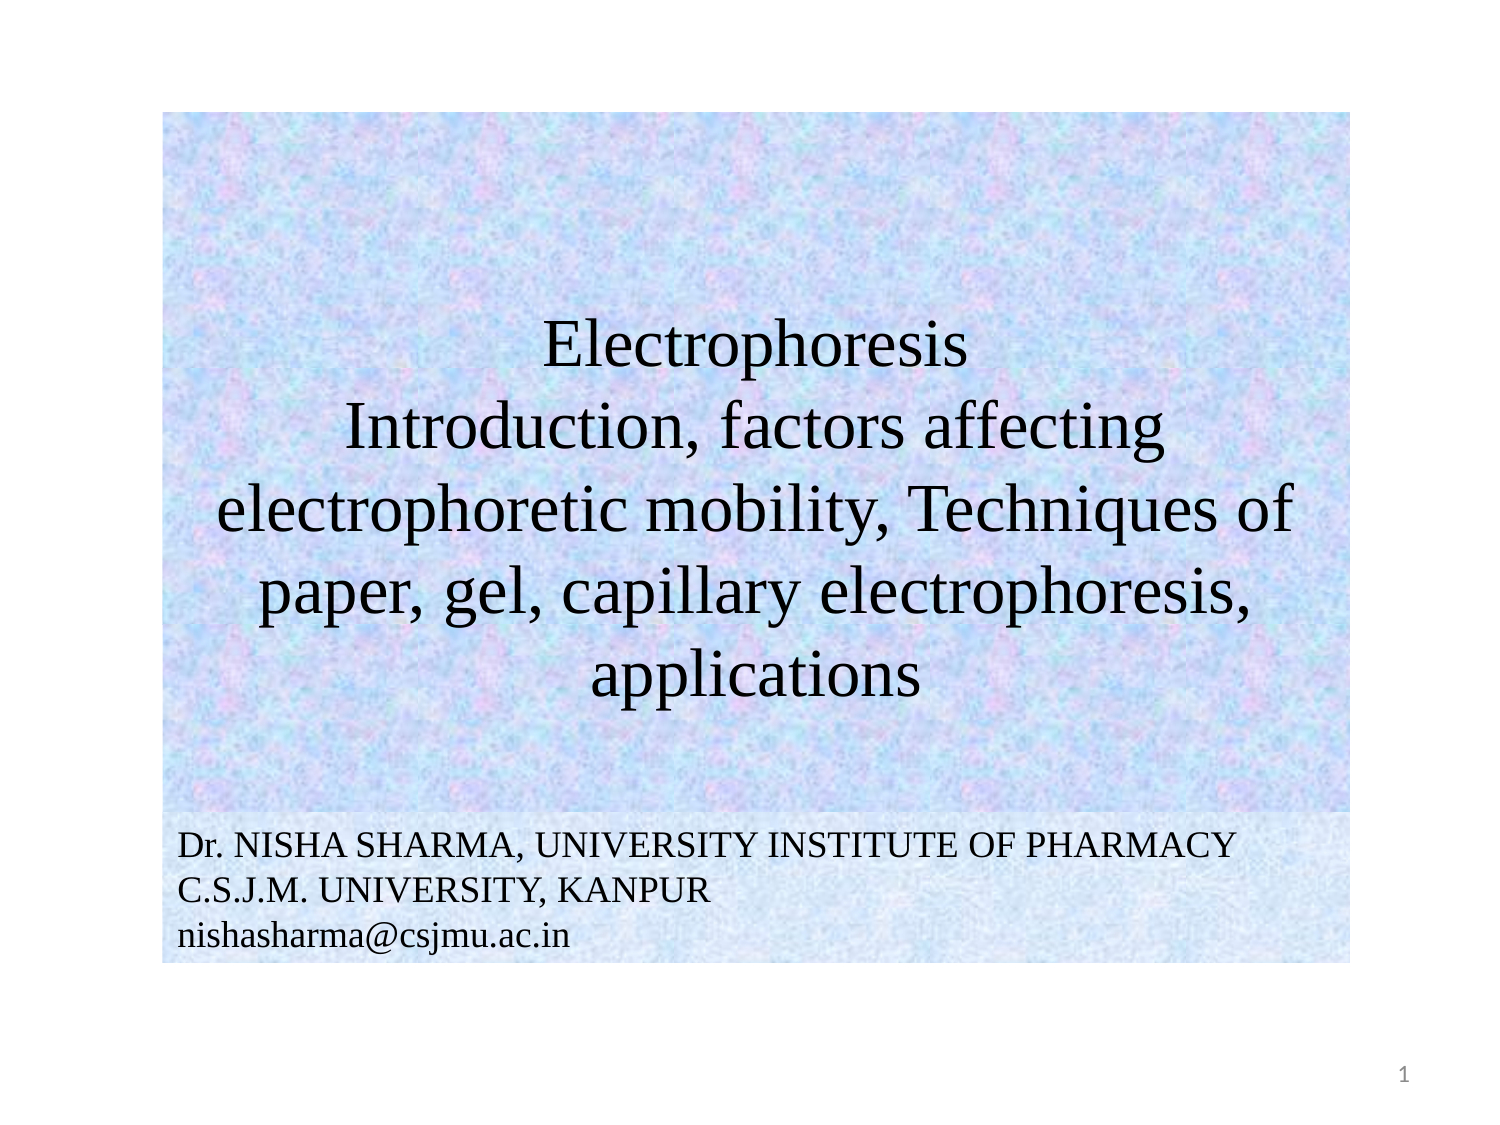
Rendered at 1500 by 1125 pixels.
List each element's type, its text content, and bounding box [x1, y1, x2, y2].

title Electrophoresis Introduction, factors affecting electrophoretic mobility, Techniques of paper, gel, capillary electrophoresis, applications [162, 112, 1350, 812]
slide_number 1 [1074, 1042, 1425, 1103]
text_box Dr. NISHA SHARMA, UNIVERSITY INSTITUTE OF PHARMACY C.S.J.M. UNIVERSITY, KANPUR nishasharma@csjmu.ac.in [162, 812, 1350, 963]
